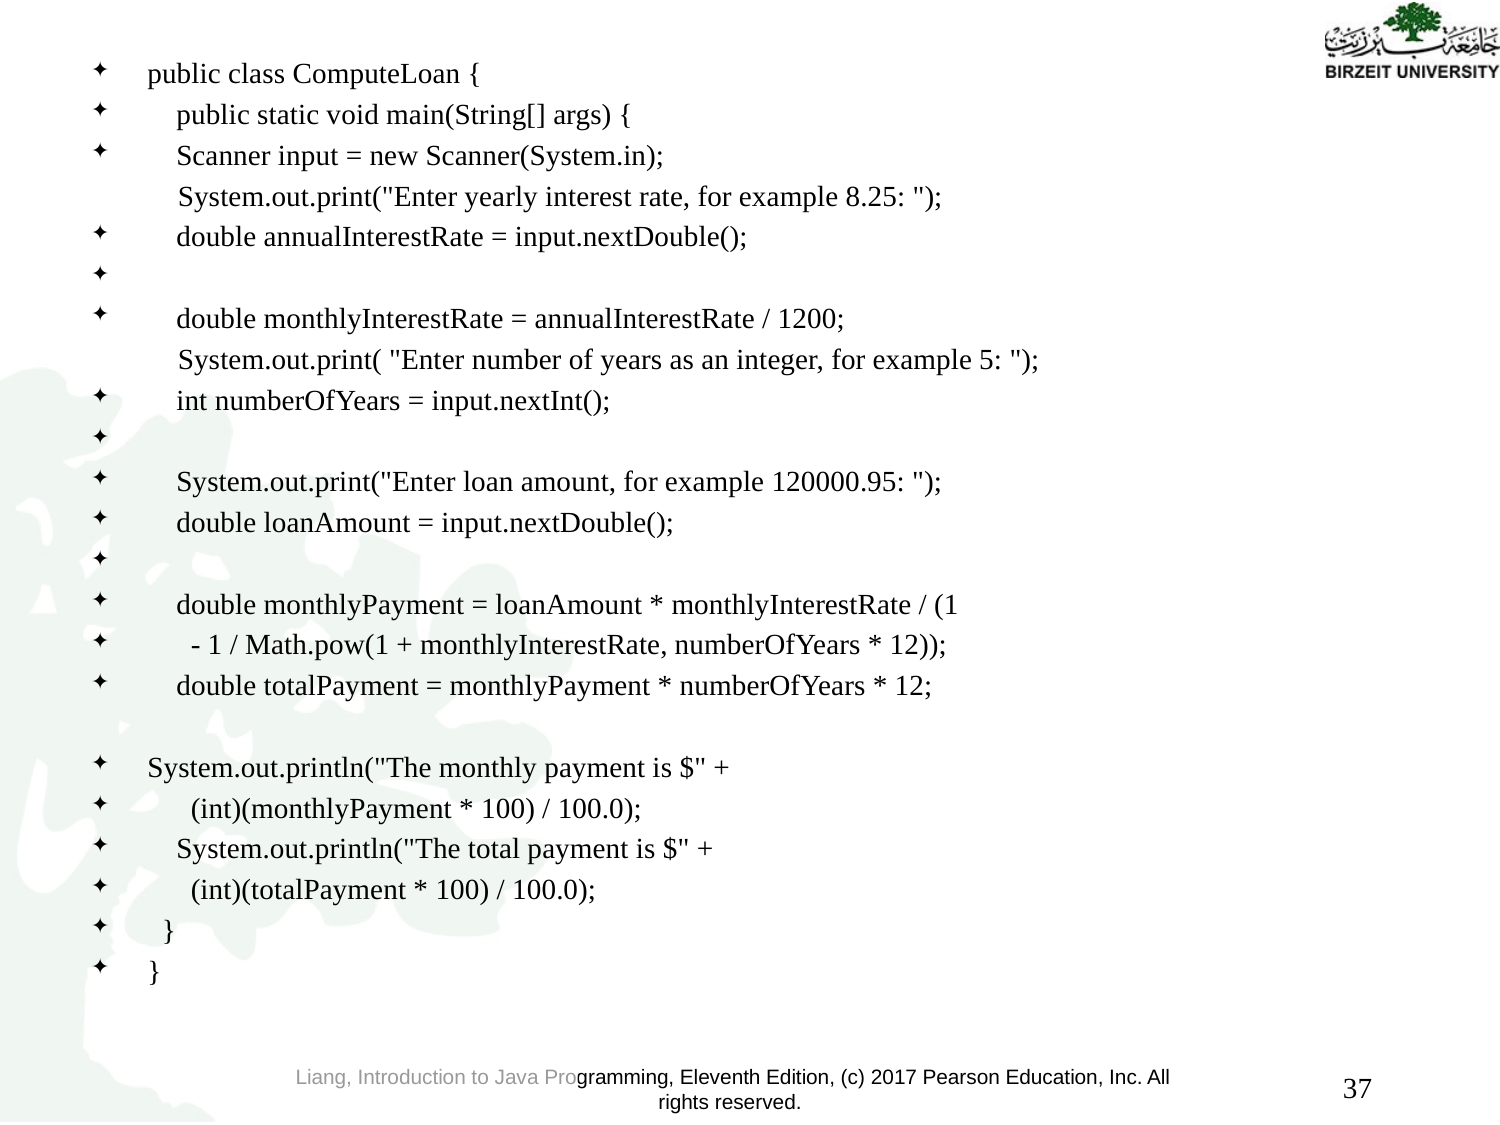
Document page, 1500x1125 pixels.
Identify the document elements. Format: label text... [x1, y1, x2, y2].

picture [432, 1071, 438, 1084]
picture [381, 1073, 387, 1084]
picture [471, 1071, 477, 1084]
list public class ComputeLoan { public static void main(String[] args) { Scanner input = new Scanner(System.in); System.out.print("Enter yearly interest rate, for example 8.25: "); double annualInterestRate = input.nextDouble(); double monthlyInterestRate = annualInterestRate / 1200; System.out.print( "Enter number of years as an integer, for example 5: "); int numberOfYears = input.nextInt(); System.out.print("Enter loan amount, for example 120000.95: "); double loanAmount = input.nextDouble(); double monthlyPayment = loanAmount * monthlyInterestRate / (1 - 1 / Math.pow(1 + monthlyInterestRate, numberOfYears * 12)); double totalPayment = monthlyPayment * numberOfYears * 12; System.out.println("The monthly payment is $" + (int)(monthlyPayment * 100) / 100.0); System.out.println("The total payment is $" + (int)(totalPayment * 100) / 100.0); } } [75, 46, 1351, 1017]
picture [364, 1073, 373, 1084]
picture [528, 1073, 539, 1084]
picture [388, 1073, 398, 1084]
picture [455, 1073, 464, 1084]
picture [374, 1071, 380, 1084]
picture [312, 1073, 323, 1084]
picture [546, 1070, 557, 1084]
picture [559, 1073, 565, 1084]
picture [566, 1073, 576, 1084]
picture [411, 1073, 420, 1084]
picture [443, 1073, 453, 1084]
picture [324, 1073, 333, 1084]
slide_number 37 [1074, 1049, 1388, 1125]
picture [1325, 2, 1500, 78]
picture [506, 1073, 517, 1084]
picture [478, 1073, 488, 1084]
picture [335, 1073, 344, 1088]
picture [297, 1070, 306, 1084]
picture [516, 1073, 526, 1084]
picture [423, 1073, 432, 1084]
picture [400, 1069, 409, 1084]
picture [494, 1070, 503, 1084]
